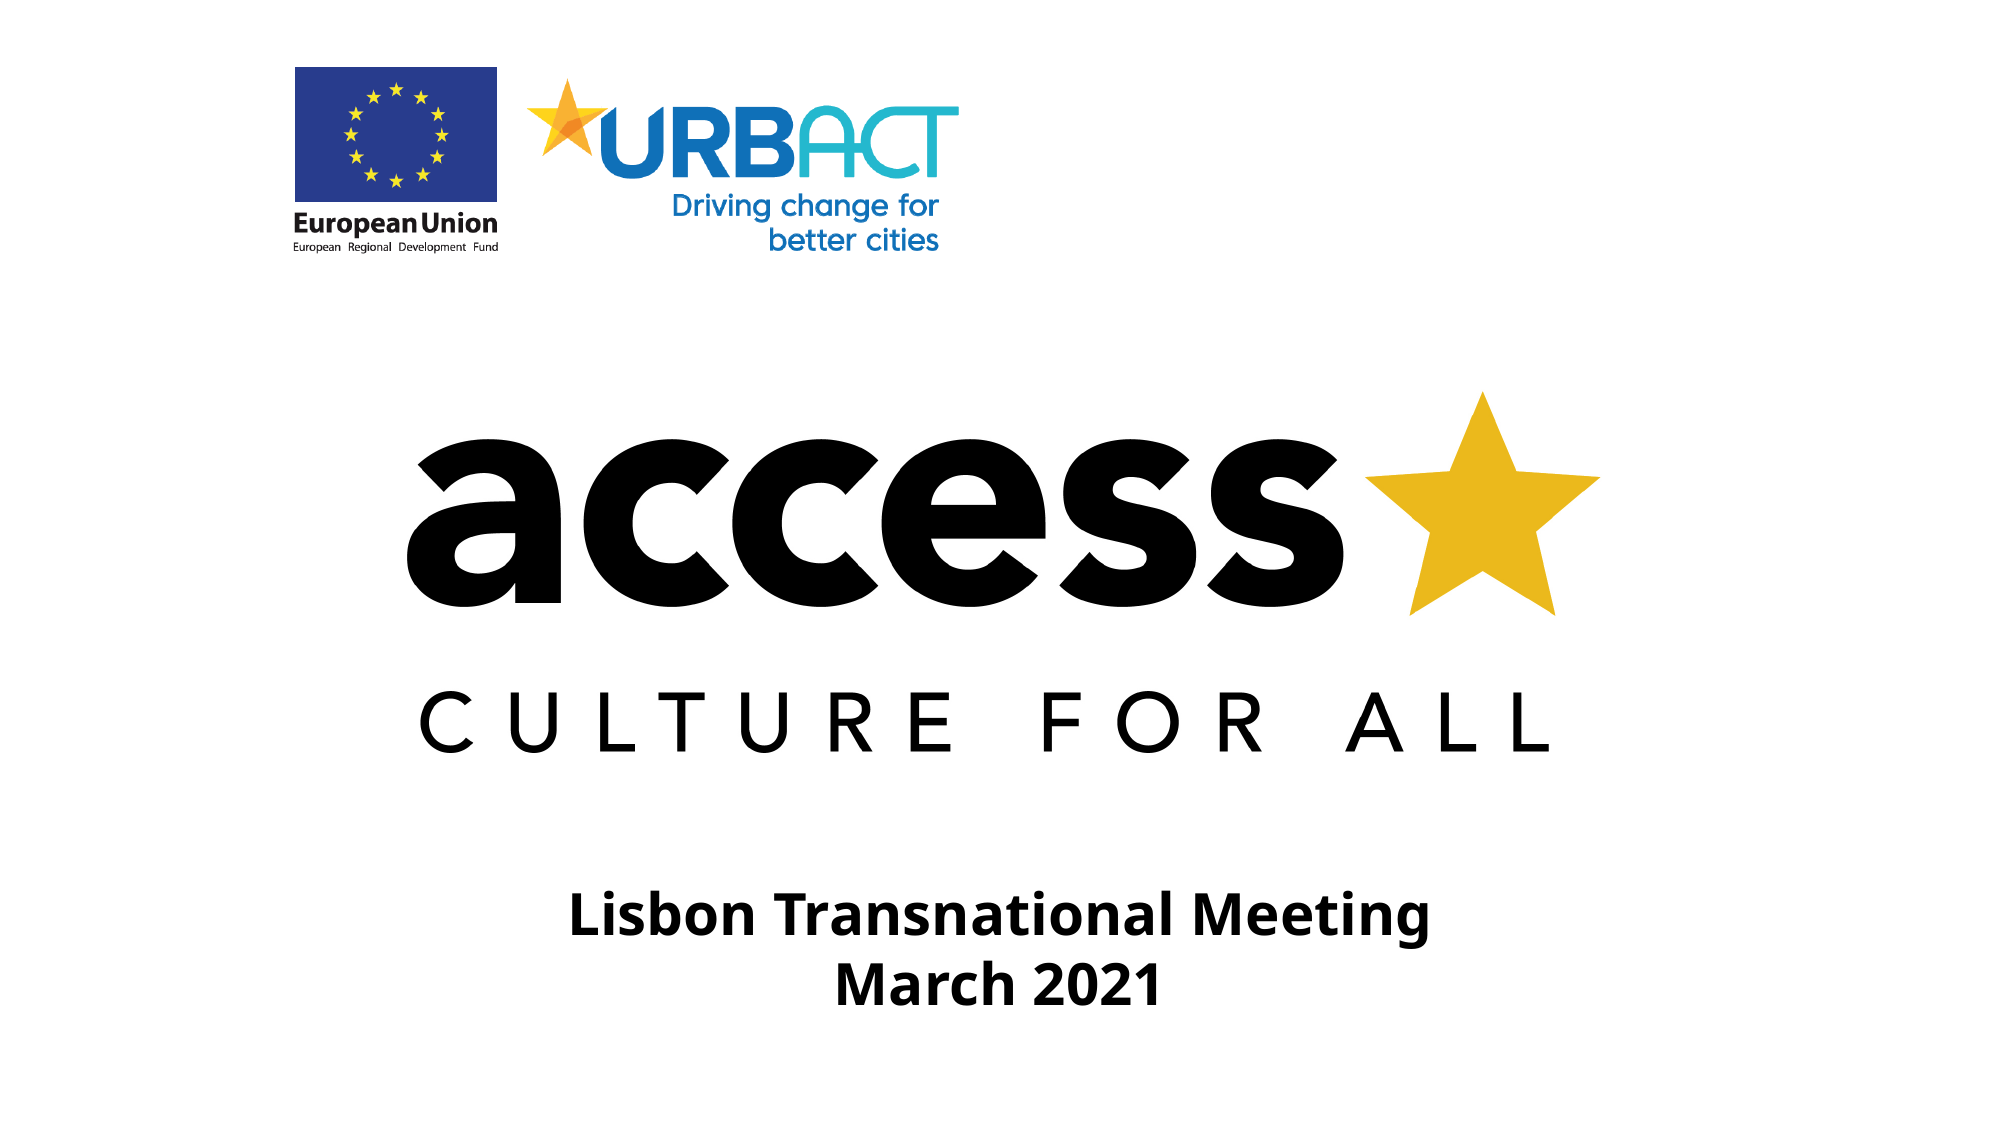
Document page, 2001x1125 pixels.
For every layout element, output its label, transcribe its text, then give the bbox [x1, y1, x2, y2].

picture [249, 0, 1750, 946]
text_box Lisbon Transnational Meeting March 2021 [377, 946, 1623, 1025]
